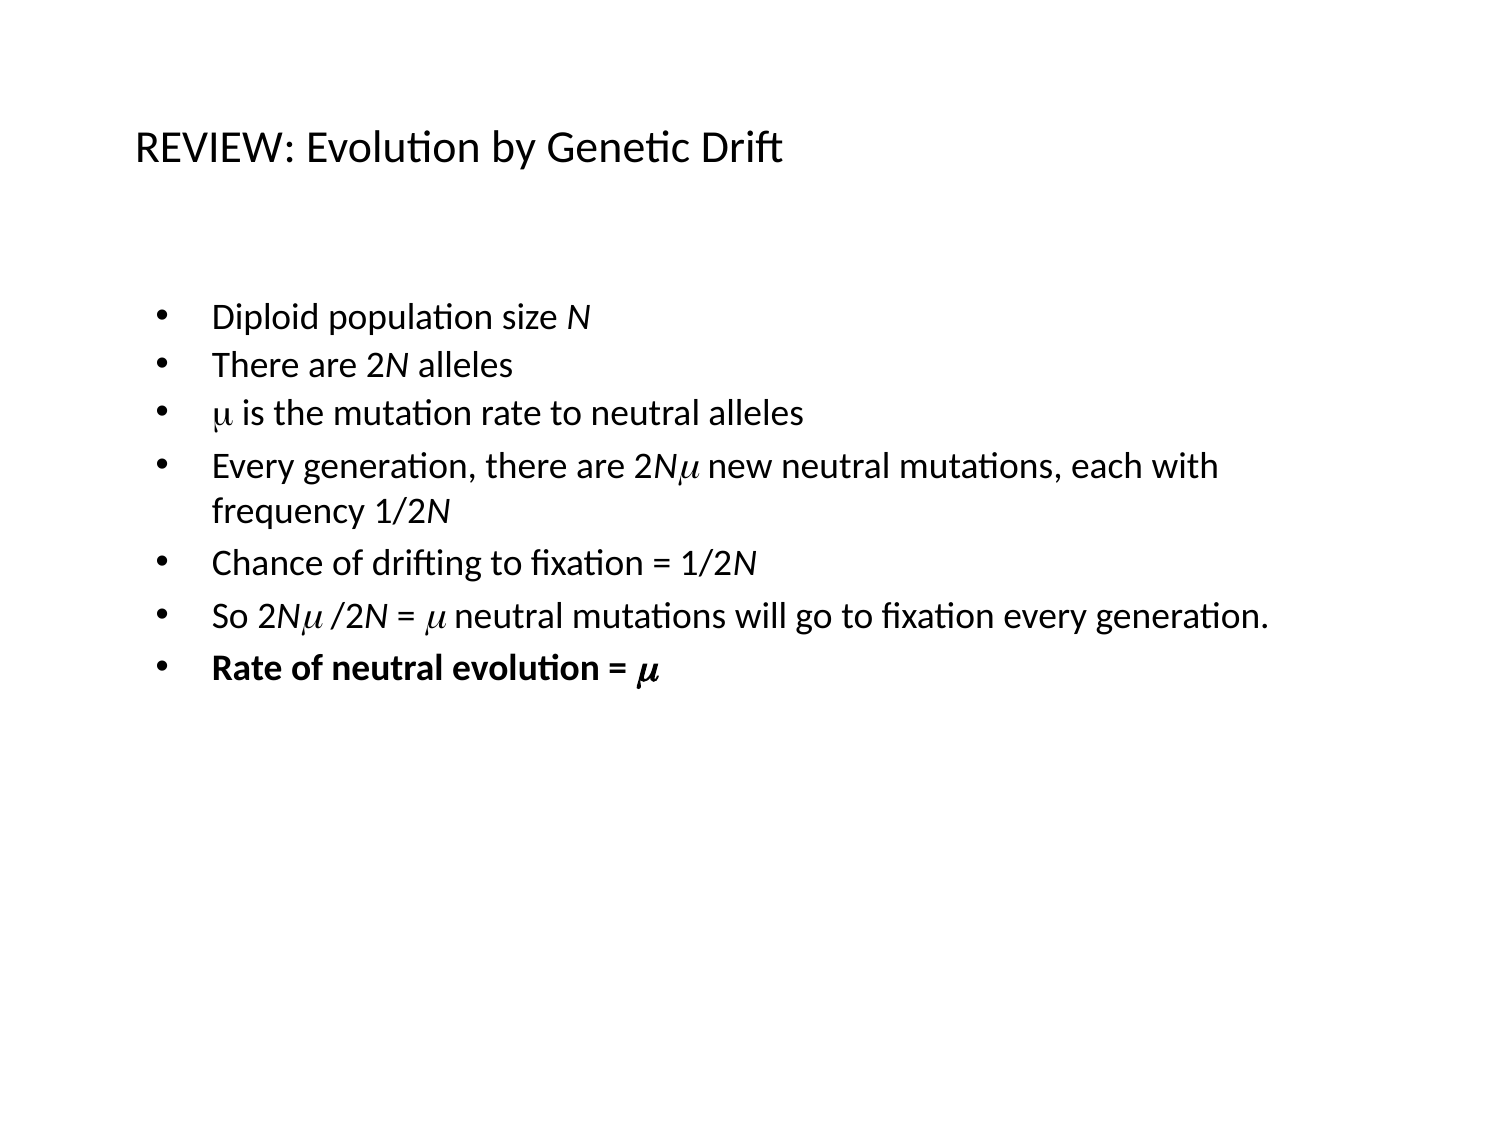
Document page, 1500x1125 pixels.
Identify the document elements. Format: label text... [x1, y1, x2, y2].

title Review: Evolution by Genetic Drift [120, 108, 1380, 180]
list Diploid population size N There are 2N alleles  is the mutation rate to neutral alleles Every generation, there are 2N new neutral mutations, each with frequency 1/2N Chance of drifting to fixation = 1/2N So 2N /2N =  neutral mutations will go to fixation every generation. Rate of neutral evolution =  [140, 289, 1299, 890]
